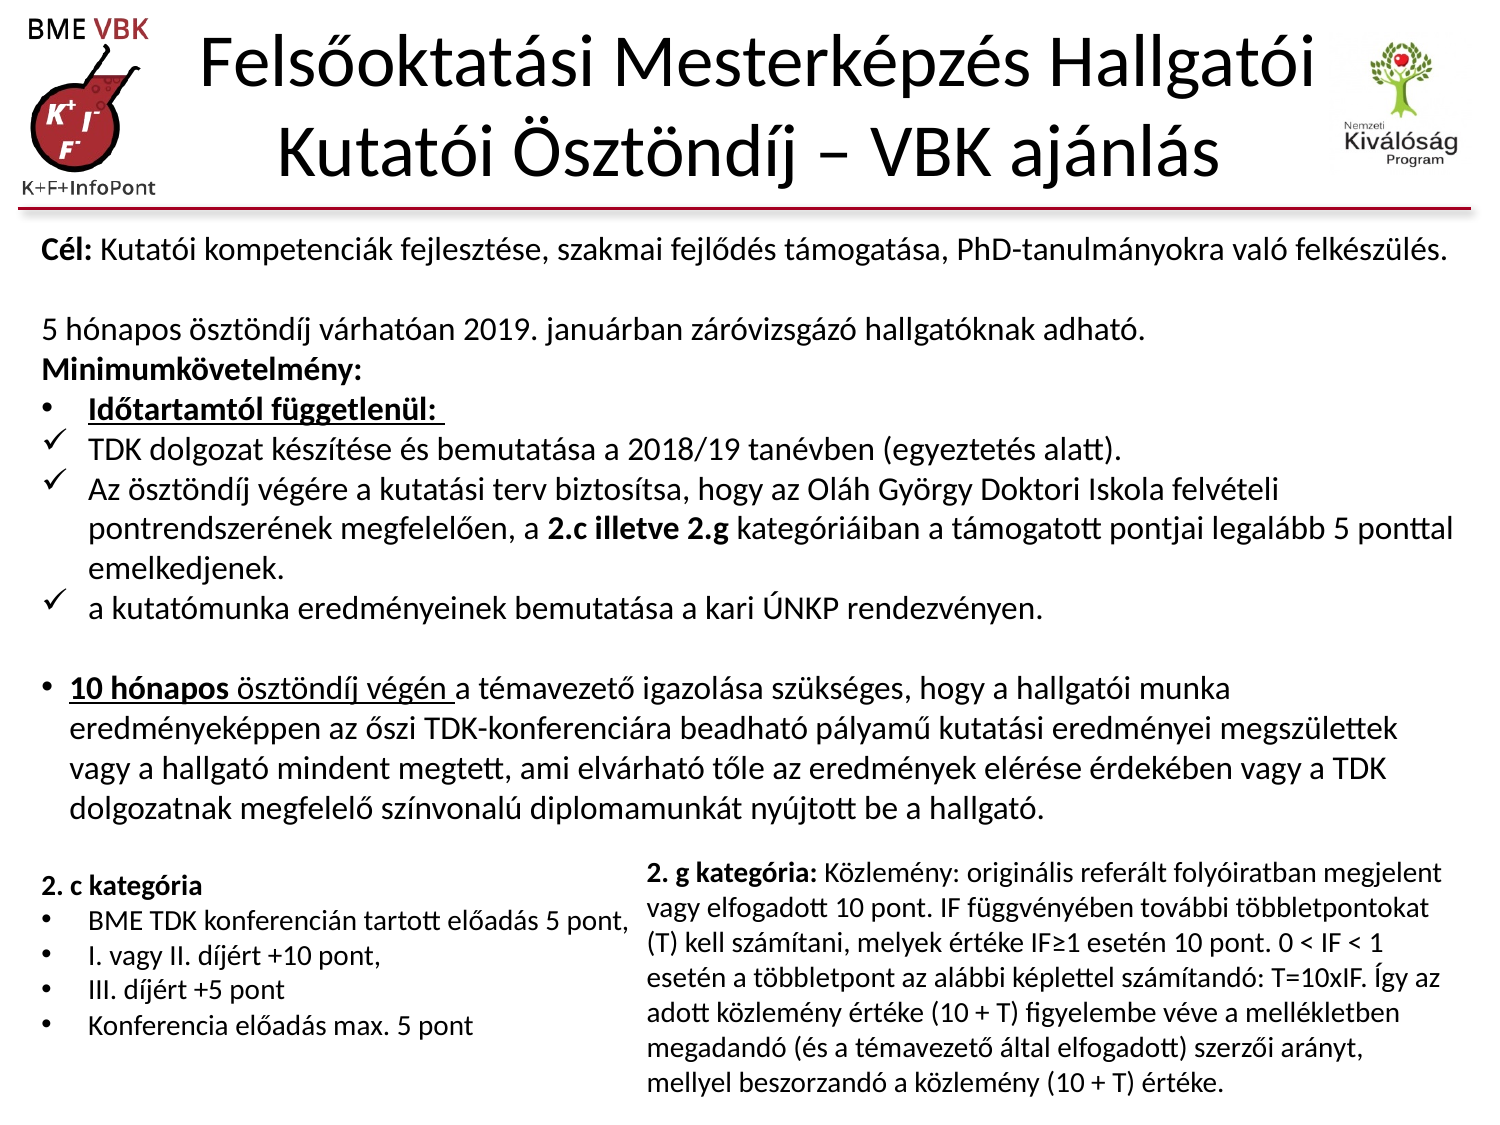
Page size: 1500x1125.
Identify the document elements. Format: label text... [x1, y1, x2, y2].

picture [15, 7, 160, 200]
text_box 2. g kategória: Közlemény: originális referált folyóiratban megjelent vagy elfogadott 10 pont. IF függvényében további többletpontokat (T) kell számítani, melyek értéke IF≥1 esetén 10 pont. 0 < IF < 1 esetén a többletpont az alábbi képlettel számítandó: T=10xIF. Így az adott közlemény értéke (10 + T) figyelembe véve a mellékletben megadandó (és a témavezető által elfogadott) szerzői arányt, mellyel beszorzandó a közlemény (10 + T) értéke. [631, 845, 1459, 1106]
picture [1329, 32, 1472, 175]
text_box Felsőoktatási Mesterképzés Hallgatói Kutatói Ösztöndíj – VBK ajánlás [160, 7, 1425, 195]
text_box Cél: Kutatói kompetenciák fejlesztése, szakmai fejlődés támogatása, PhD-tanulmányokra való felkészülés. 5 hónapos ösztöndíj várhatóan 2019. januárban záróvizsgázó hallgatóknak adható. Minimumkövetelmény: Időtartamtól függetlenül: TDK dolgozat készítése és bemutatása a 2018/19 tanévben (egyeztetés alatt). Az ösztöndíj végére a kutatási terv biztosítsa, hogy az Oláh György Doktori Iskola felvételi pontrendszerének megfelelően, a 2.c illetve 2.g kategóriáiban a támogatott pontjai legalább 5 ponttal emelkedjenek. a kutatómunka eredményeinek bemutatása a kari ÚNKP rendezvényen. 10 hónapos ösztöndíj végén a témavezető igazolása szükséges, hogy a hallgatói munka eredményeképpen az őszi TDK-konferenciára beadható pályamű kutatási eredményei megszülettek vagy a hallgató mindent megtett, ami elvárható tőle az eredmények elérése érdekében vagy a TDK dolgozatnak megfelelő színvonalú diplomamunkát nyújtott be a hallgató. 2. c kategória BME TDK konferencián tartott előadás 5 pont, I. vagy II. díjért +10 pont, III. díjért +5 pont Konferencia előadás max. 5 pont Forrás: http://www.ch.bme.hu/oktatas/doktori_kepzes/olah-gyorgy-doktori-iskola/doktorans-felveteli/ [26, 219, 1474, 1125]
